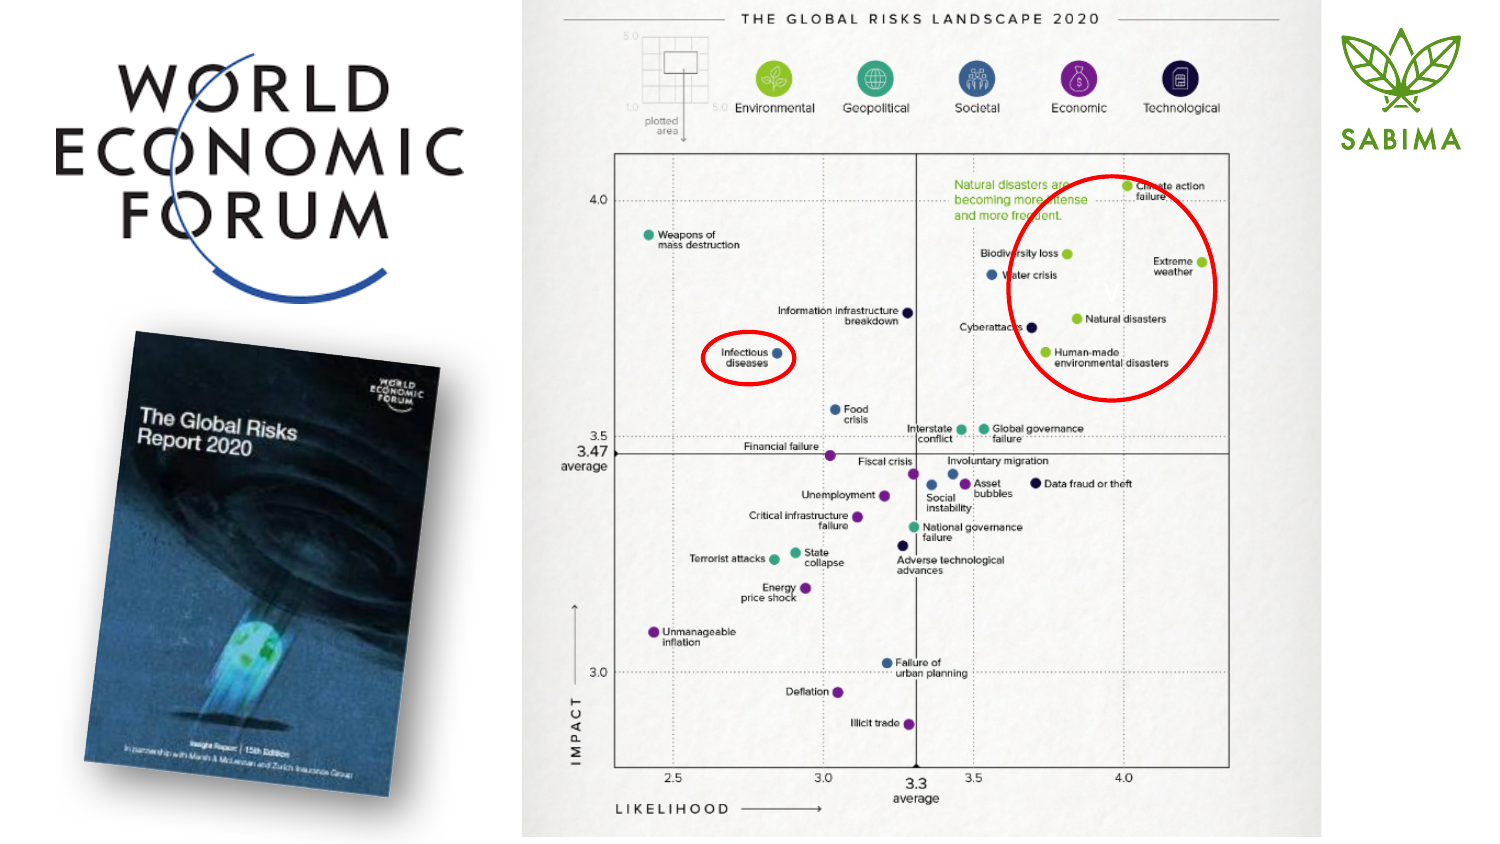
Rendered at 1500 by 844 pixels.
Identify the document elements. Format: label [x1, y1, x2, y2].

picture [521, 0, 1497, 837]
picture [56, 53, 464, 305]
picture [84, 331, 440, 797]
